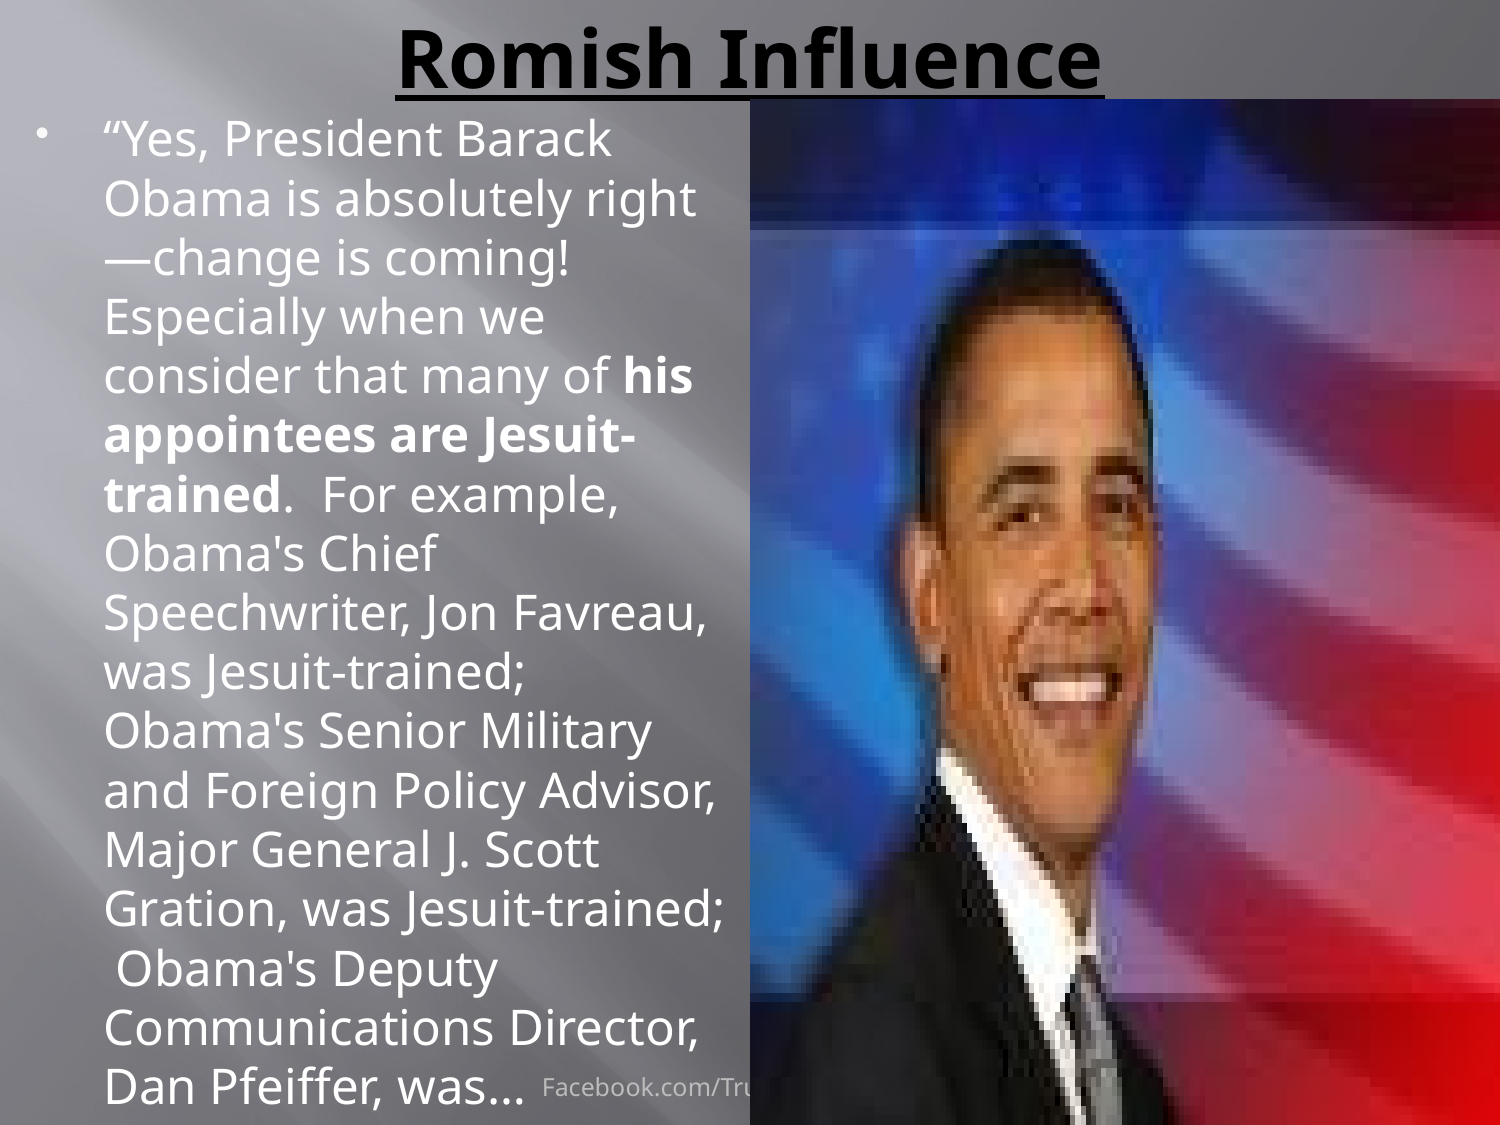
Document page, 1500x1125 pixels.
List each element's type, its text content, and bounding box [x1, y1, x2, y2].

title Romish Influence [75, 0, 1425, 99]
list “Yes, President Barack Obama is absolutely right—change is coming! Especially when we consider that many of his appointees are Jesuit-trained. For example, Obama's Chief Speechwriter, Jon Favreau, was Jesuit-trained; Obama's Senior Military and Foreign Policy Advisor, Major General J. Scott Gration, was Jesuit-trained; Obama's Deputy Communications Director, Dan Pfeiffer, was… [0, 99, 749, 1125]
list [749, 99, 1500, 1125]
footer Facebook.com/TruthTriumphantInc [512, 1052, 749, 1113]
